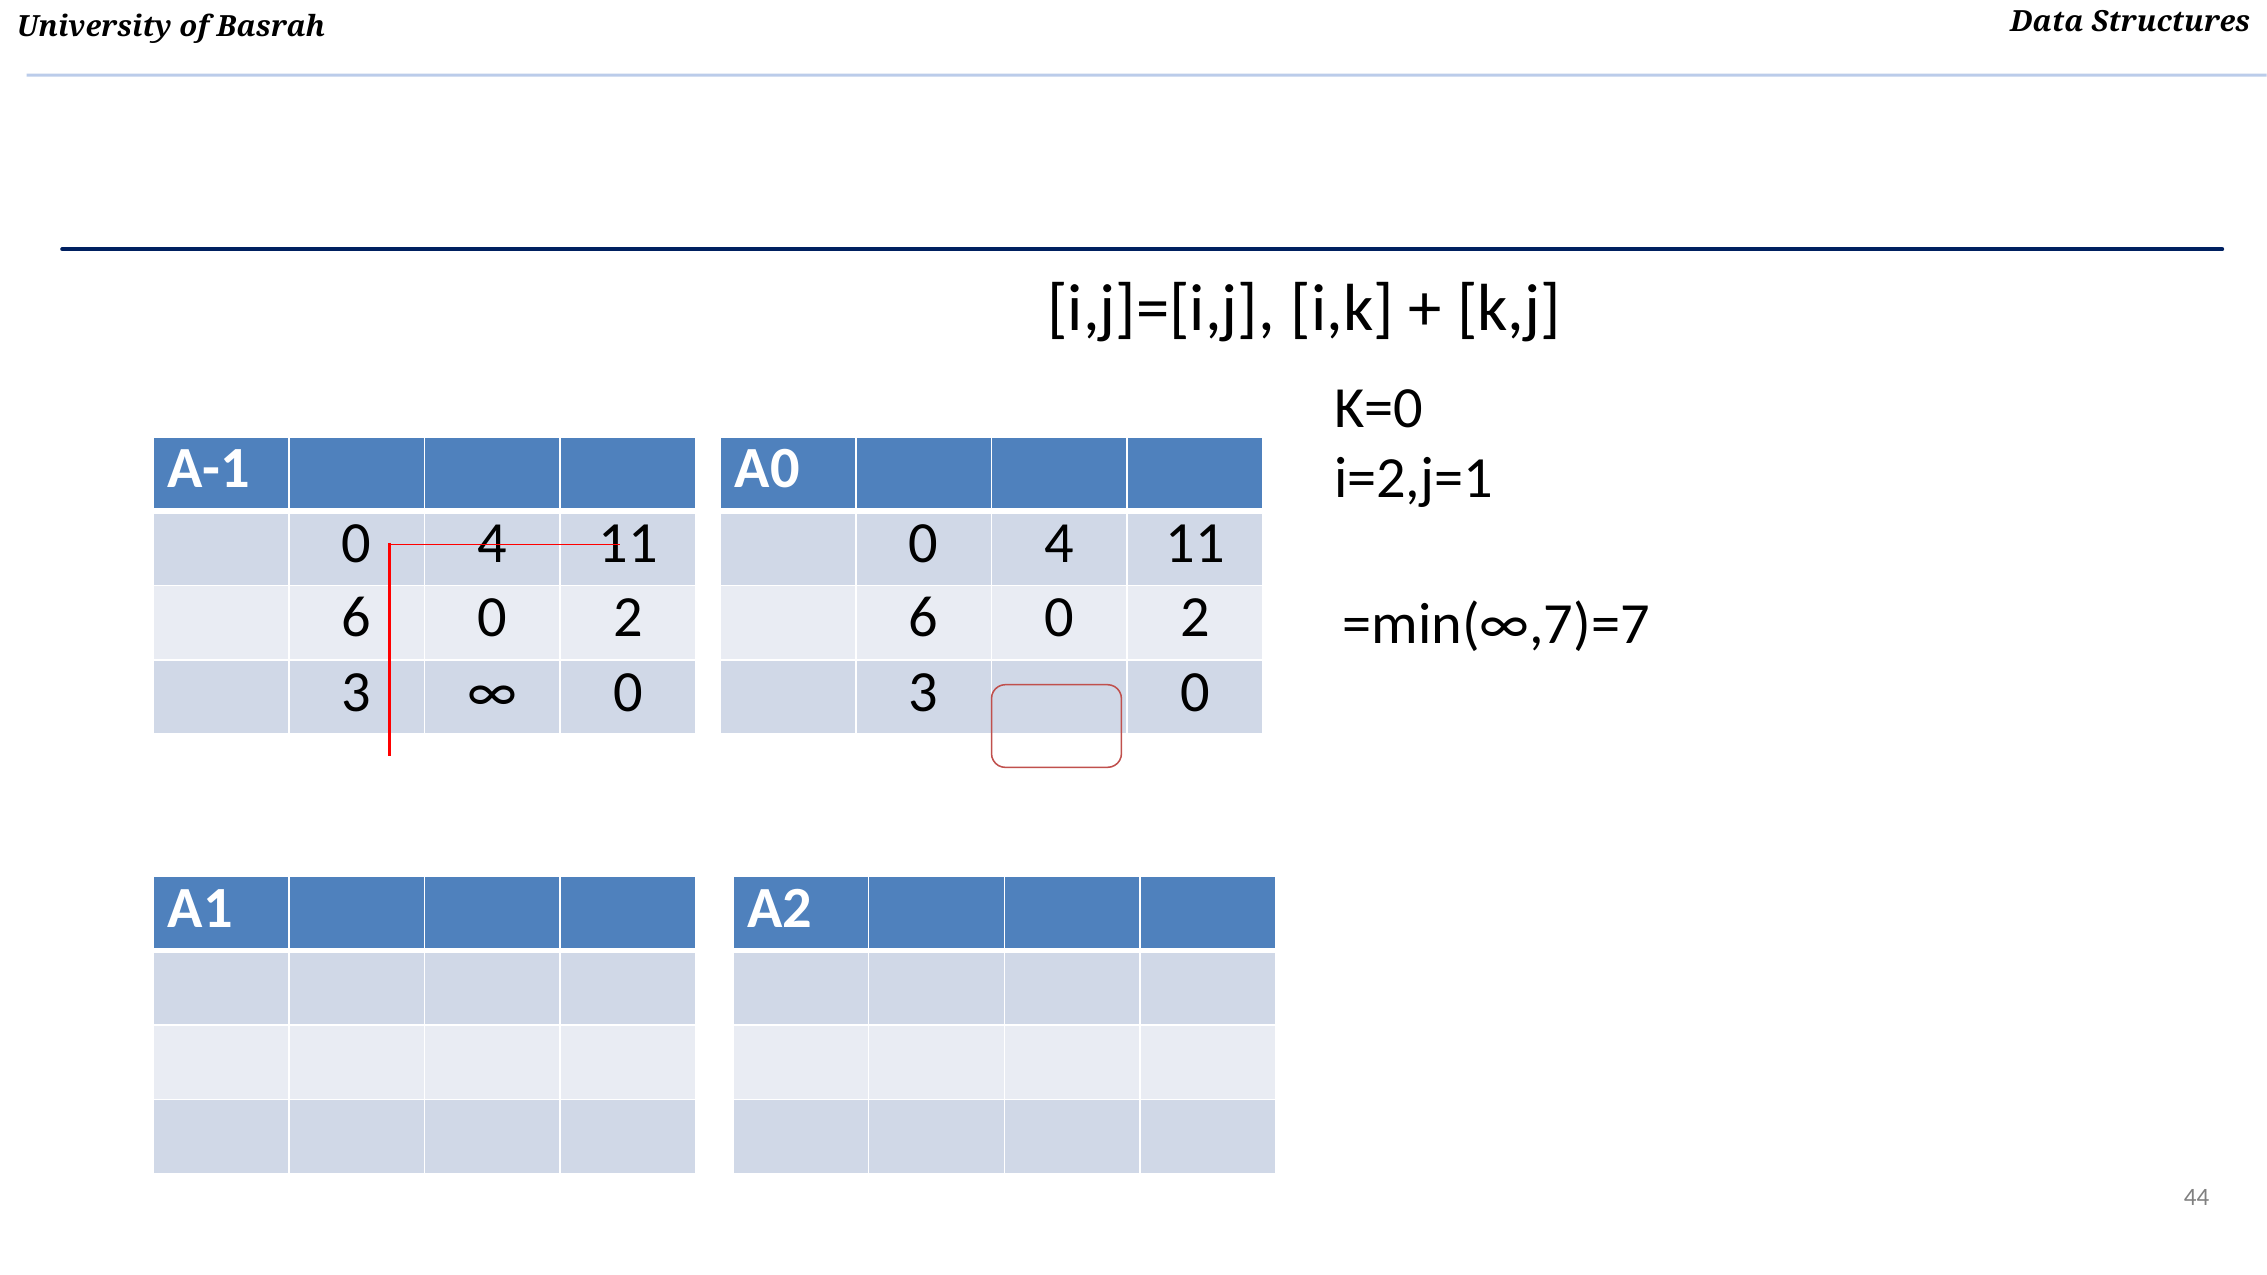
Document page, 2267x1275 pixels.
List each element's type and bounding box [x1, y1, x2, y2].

text_box [991, 684, 1122, 768]
text_box [1319, 361, 1571, 517]
text_box [1328, 577, 1955, 663]
text_box [388, 542, 620, 756]
